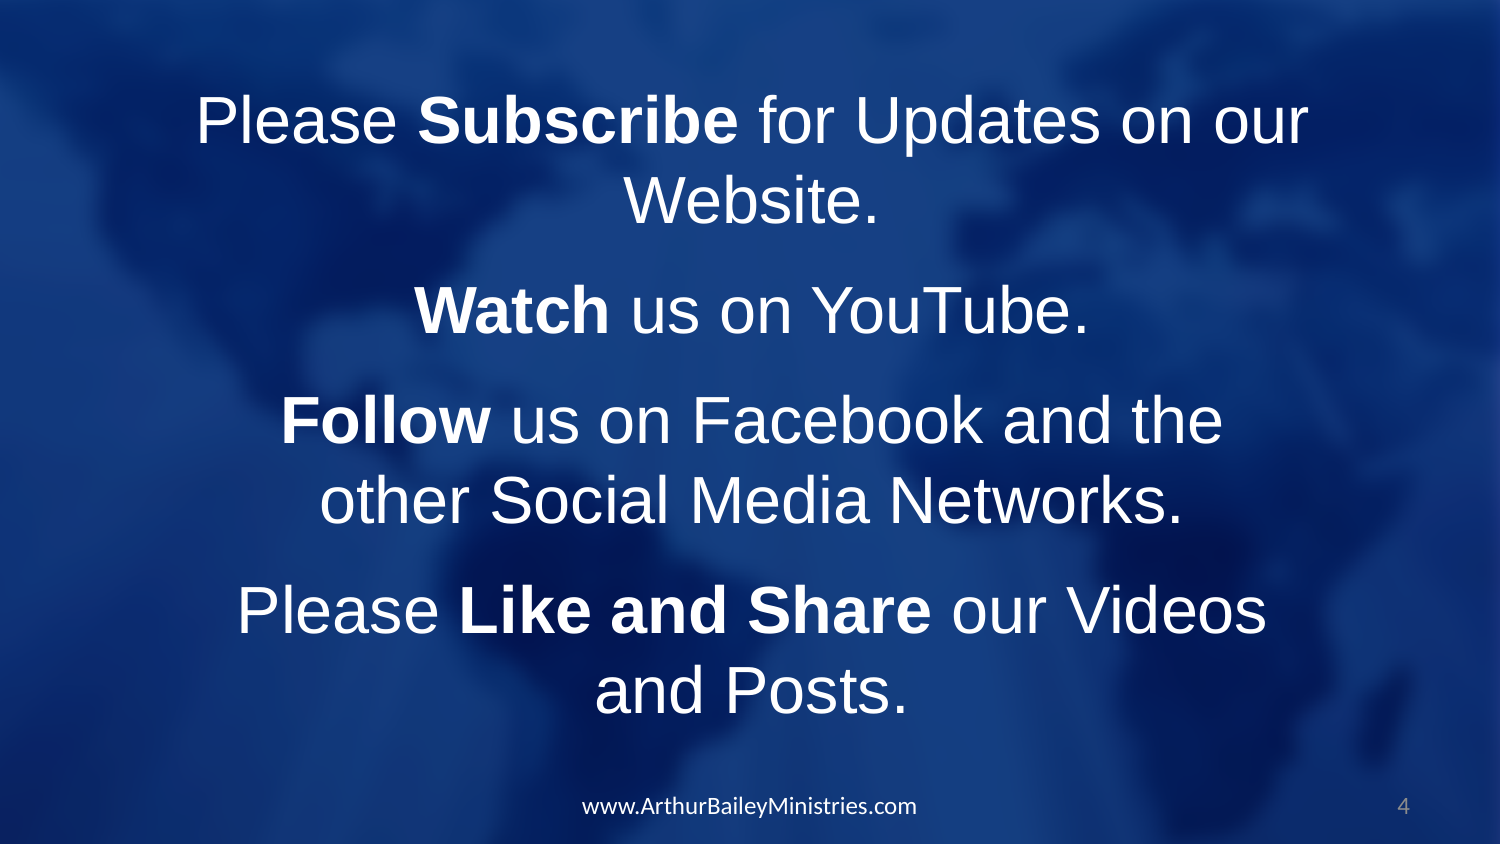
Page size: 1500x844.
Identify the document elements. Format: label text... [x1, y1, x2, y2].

list Please Subscribe for Updates on our Website. Watch us on YouTube. Follow us on Facebook and the other Social Media Networks. Please Like and Share our Videos and Posts. [151, 69, 1355, 739]
footer www.ArthurBaileyMinistries.com [512, 782, 988, 827]
picture [0, 0, 1500, 844]
slide_number 4 [1074, 782, 1425, 827]
